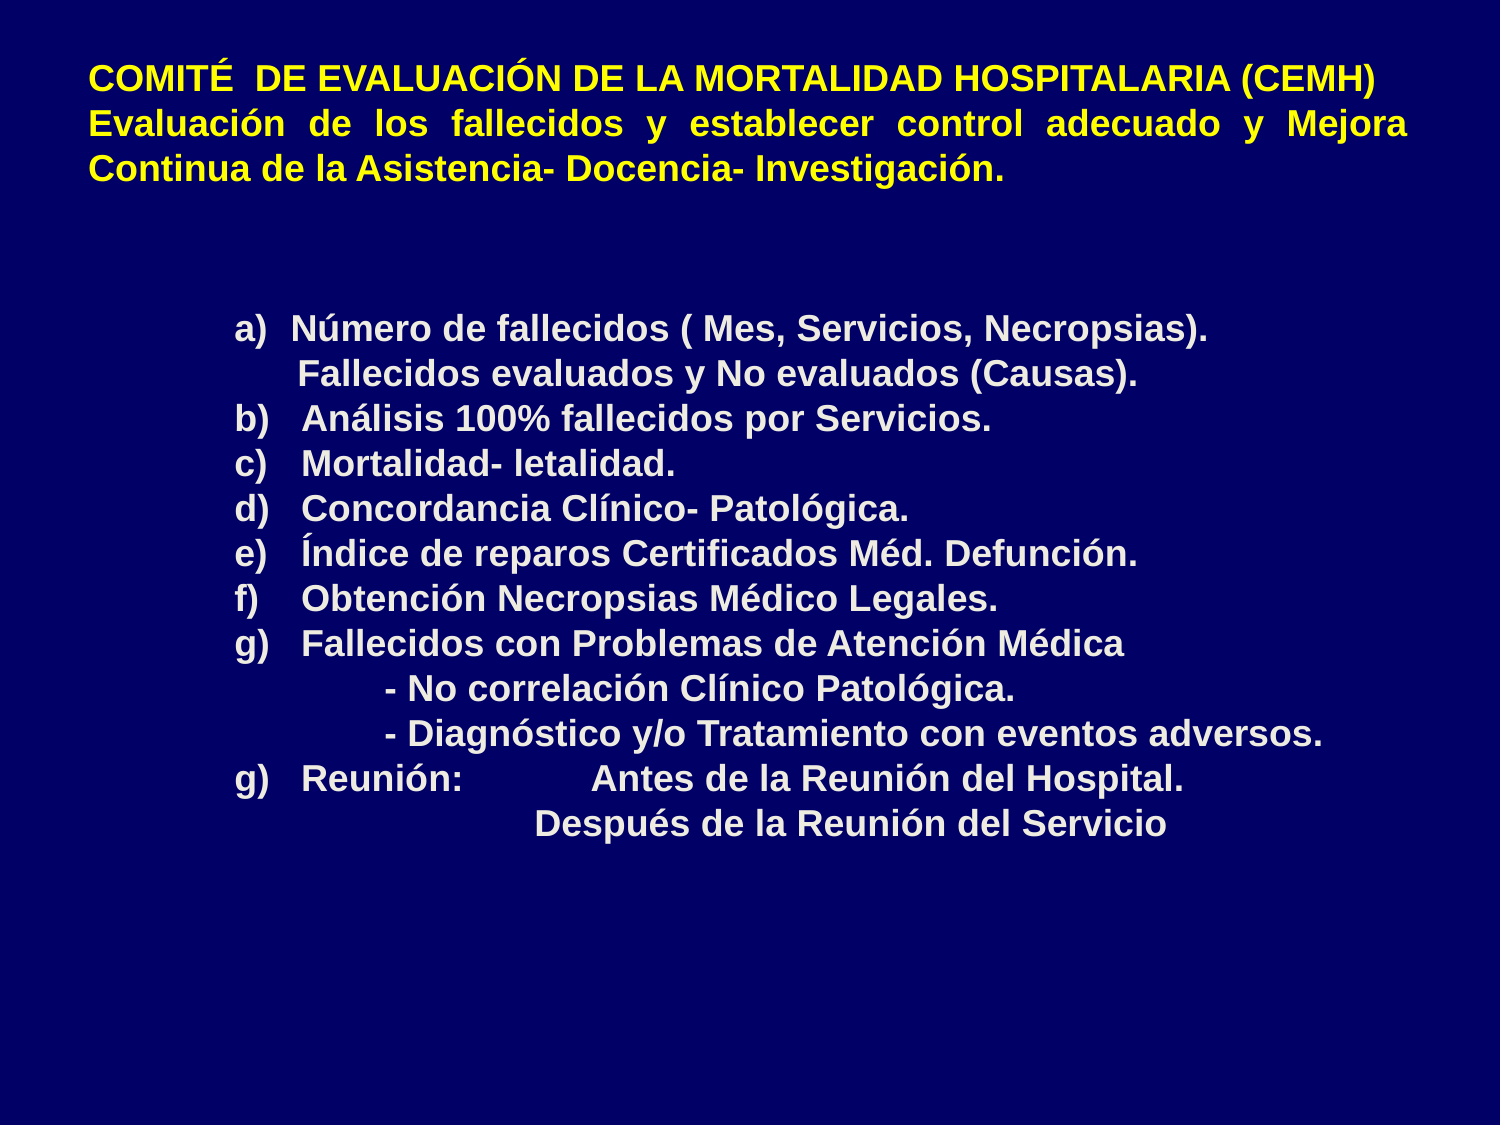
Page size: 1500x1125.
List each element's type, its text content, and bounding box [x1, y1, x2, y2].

text_box Número de fallecidos ( Mes, Servicios, Necropsias). Fallecidos evaluados y No evaluados (Causas). Análisis 100% fallecidos por Servicios. Mortalidad- letalidad. Concordancia Clínico- Patológica. Índice de reparos Certificados Méd. Defunción. Obtención Necropsias Médico Legales. Fallecidos con Problemas de Atención Médica - No correlación Clínico Patológica. - Diagnóstico y/o Tratamiento con eventos adversos. Reunión: Antes de la Reunión del Hospital. Después de la Reunión del Servicio [0, 196, 1500, 1043]
text_box COMITÉ DE EVALUACIÓN DE LA MORTALIDAD HOSPITALARIA (CEMH) Evaluación de los fallecidos y establecer control adecuado y Mejora Continua de la Asistencia- Docencia- Investigación. [73, 46, 1424, 196]
